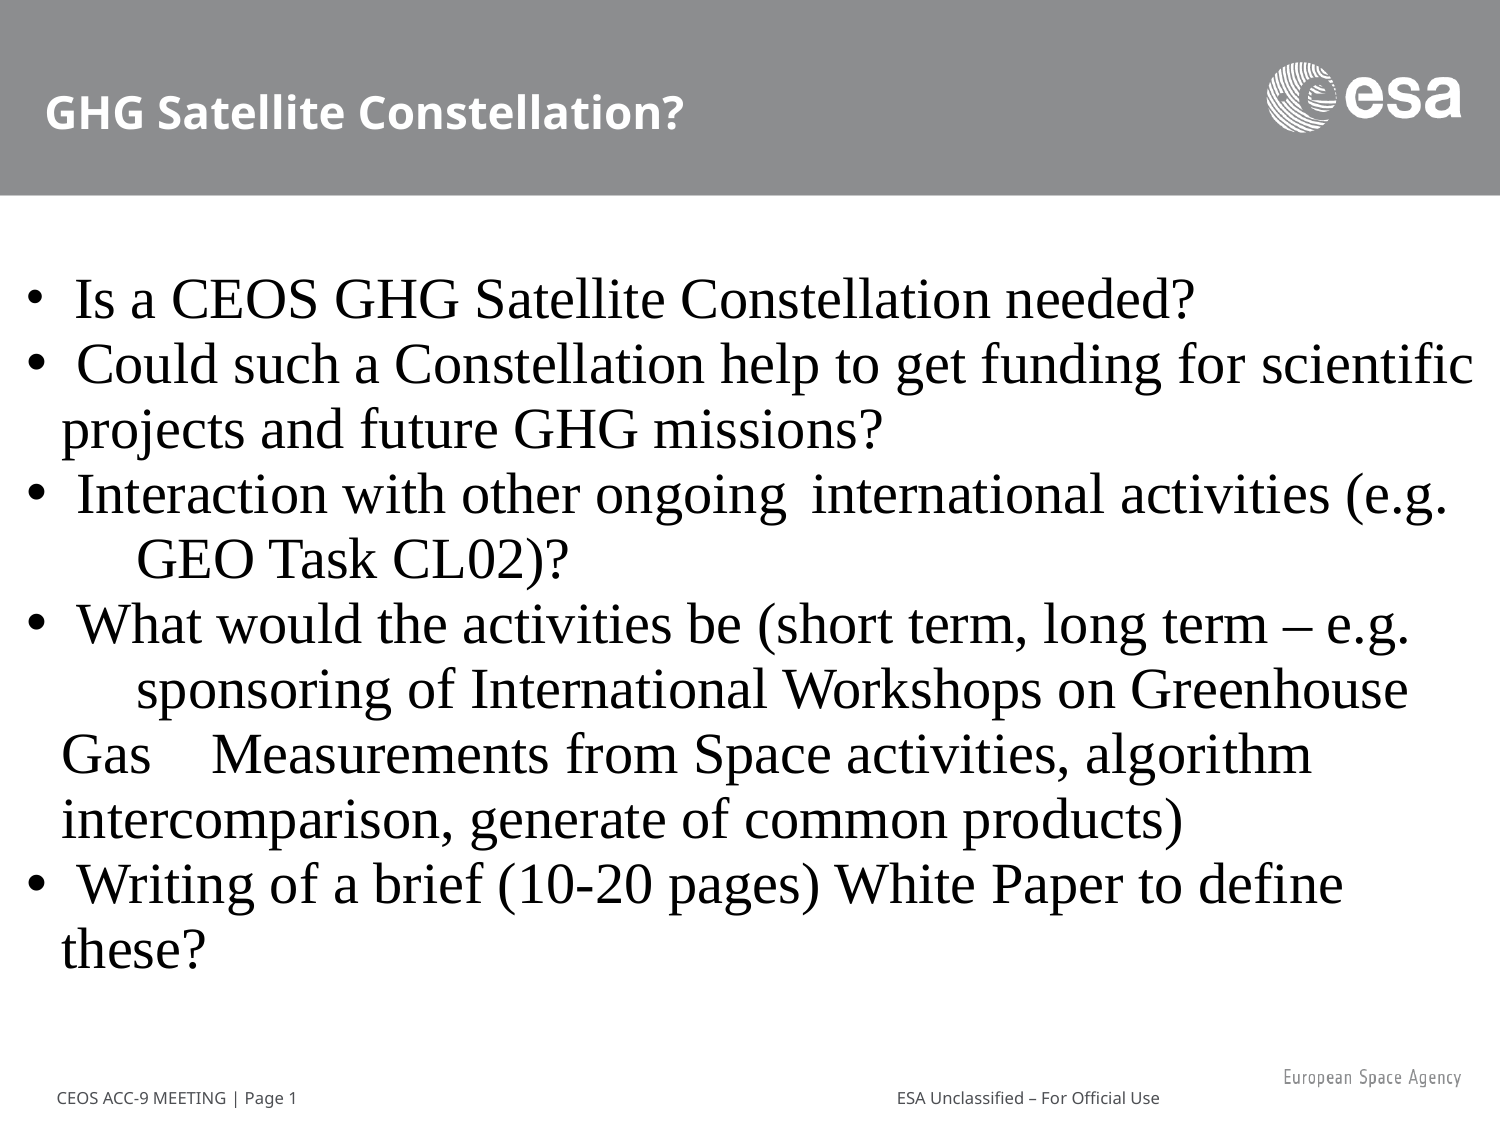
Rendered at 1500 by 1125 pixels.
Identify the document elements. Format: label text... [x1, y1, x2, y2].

text_box Is a CEOS GHG Satellite Constellation needed? Could such a Constellation help to get funding for scientific projects and future GHG missions? Interaction with other ongoing international activities (e.g. GEO Task CL02)? What would the activities be (short term, long term – e.g. sponsoring of International Workshops on Greenhouse Gas Measurements from Space activities, algorithm intercomparison, generate of common products) Writing of a brief (10-20 pages) White Paper to define these? [0, 196, 1500, 990]
title GHG Satellite Constellation? [29, 75, 1270, 147]
picture [1264, 1061, 1500, 1101]
picture [0, 0, 1500, 196]
